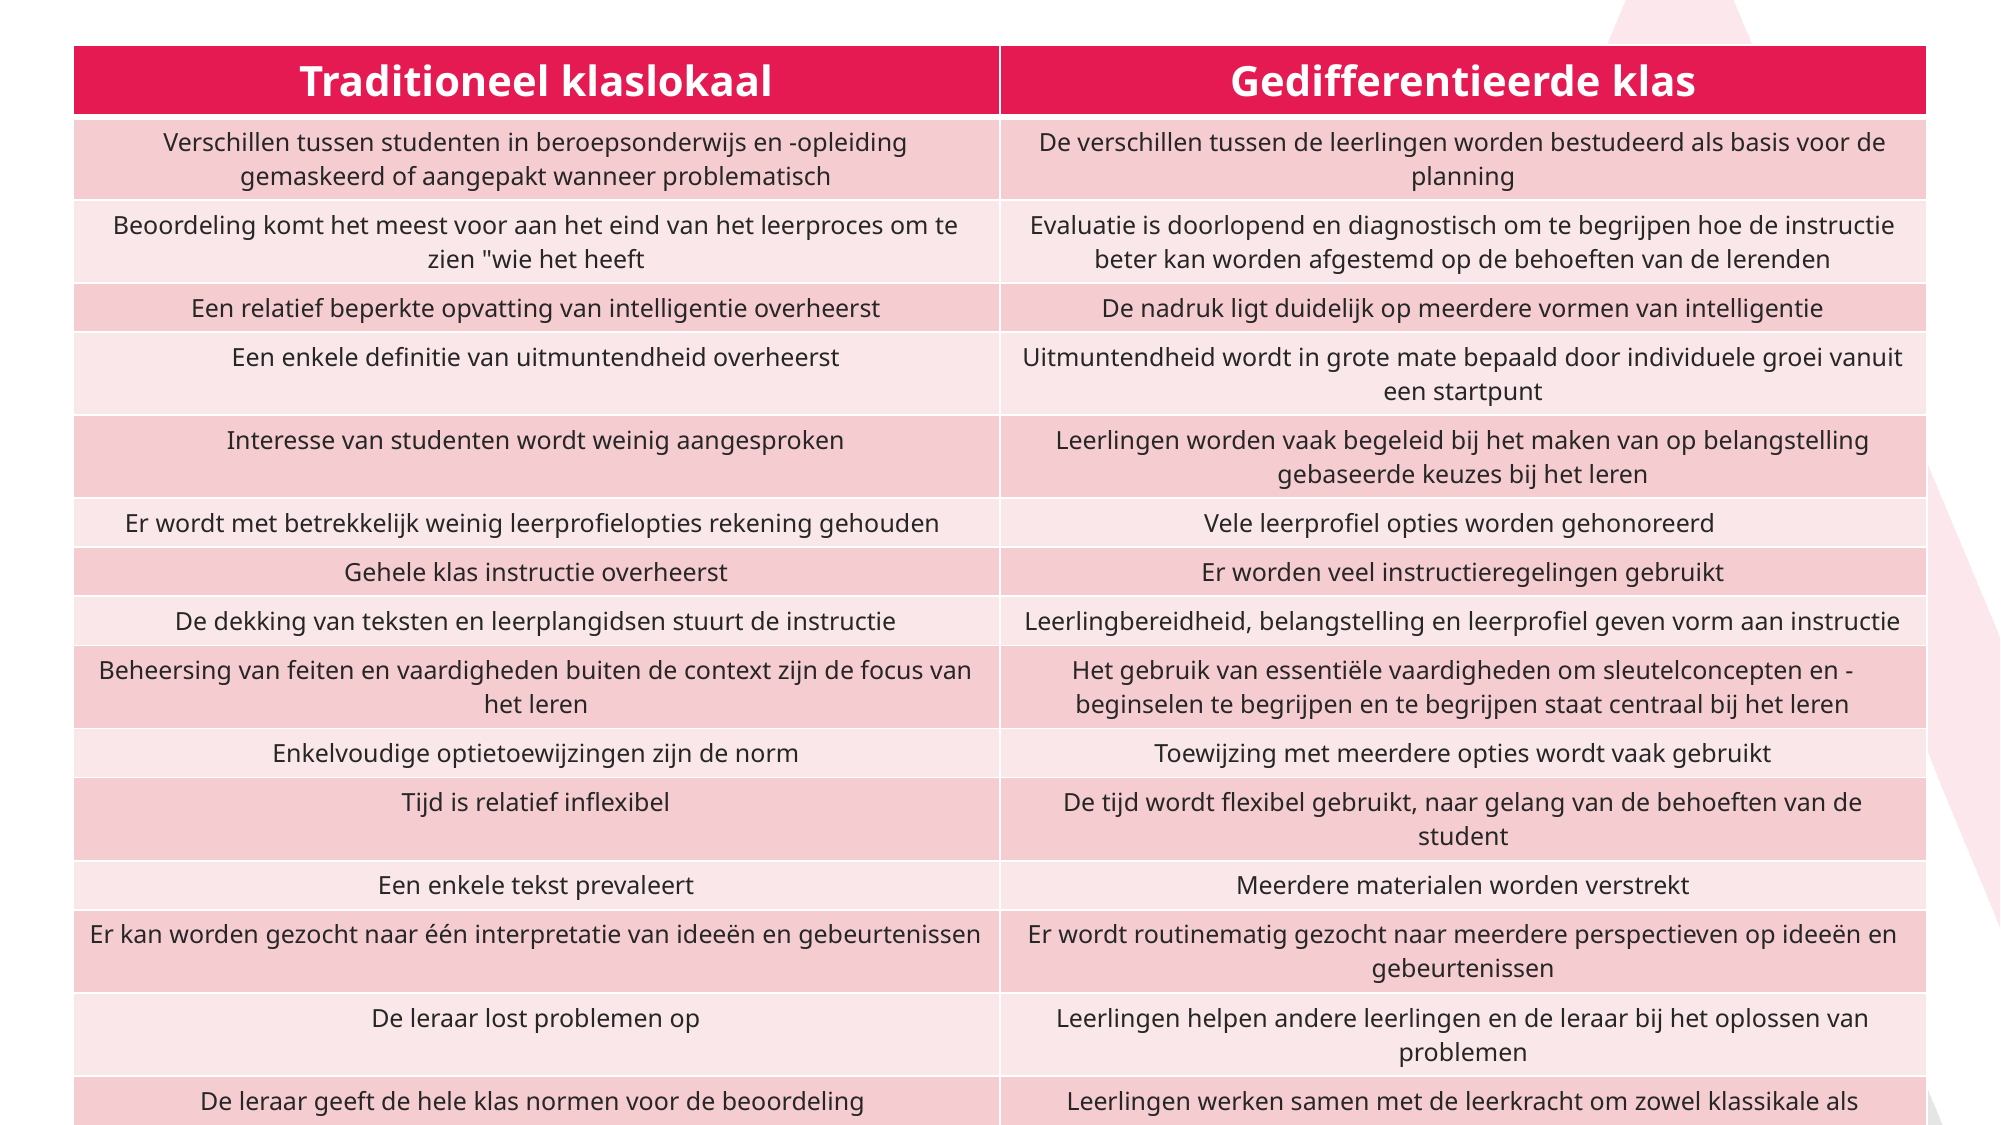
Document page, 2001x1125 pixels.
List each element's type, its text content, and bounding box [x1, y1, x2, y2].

table_cell Het gebruik van essentiële vaardigheden om sleutelconcepten en -beginselen te begrijpen en te begrijpen staat centraal bij het leren [1001, 646, 1926, 728]
table_cell Een enkele definitie van uitmuntendheid overheerst [74, 333, 999, 414]
table_cell Interesse van studenten wordt weinig aangesproken [74, 416, 999, 497]
table_cell Leerlingen helpen andere leerlingen en de leraar bij het oplossen van problemen [1001, 994, 1926, 1075]
table_cell Beoordeling komt het meest voor aan het eind van het leerproces om te zien "wie het heeft [74, 201, 999, 282]
table_cell Gehele klas instructie overheerst [74, 548, 999, 595]
table_cell De verschillen tussen de leerlingen worden bestudeerd als basis voor de planning [1001, 120, 1926, 199]
table_cell Er wordt met betrekkelijk weinig leerprofielopties rekening gehouden [74, 499, 999, 546]
table_cell Een relatief beperkte opvatting van intelligentie overheerst [74, 284, 999, 331]
table_cell De leraar lost problemen op [74, 994, 999, 1075]
table_cell Beheersing van feiten en vaardigheden buiten de context zijn de focus van het leren [74, 646, 999, 728]
picture [1148, 0, 2001, 1125]
table_cell Verschillen tussen studenten in beroepsonderwijs en -opleiding gemaskeerd of aangepakt wanneer problematisch [74, 120, 999, 199]
table_cell Evaluatie is doorlopend en diagnostisch om te begrijpen hoe de instructie beter kan worden afgestemd op de behoeften van de lerenden [1001, 201, 1926, 282]
table_cell Leerlingen worden vaak begeleid bij het maken van op belangstelling gebaseerde keuzes bij het leren [1001, 416, 1926, 497]
table_cell Vele leerprofiel opties worden gehonoreerd [1001, 499, 1926, 546]
table_header Traditioneel klaslokaal [74, 46, 999, 114]
table_cell Toewijzing met meerdere opties wordt vaak gebruikt [1001, 729, 1926, 777]
table_cell Er kan worden gezocht naar één interpretatie van ideeën en gebeurtenissen [74, 911, 999, 992]
table_cell Uitmuntendheid wordt in grote mate bepaald door individuele groei vanuit een startpunt [1001, 333, 1926, 414]
table_cell De nadruk ligt duidelijk op meerdere vormen van intelligentie [1001, 284, 1926, 331]
table_header Gedifferentieerde klas [1001, 46, 1926, 114]
table_cell Leerlingbereidheid, belangstelling en leerprofiel geven vorm aan instructie [1001, 597, 1926, 645]
table_cell De leraar geeft de hele klas normen voor de beoordeling [74, 1077, 999, 1125]
table_cell Er worden veel instructieregelingen gebruikt [1001, 548, 1926, 595]
table_cell Meerdere materialen worden verstrekt [1001, 862, 1926, 909]
table_cell Leerlingen werken samen met de leerkracht om zowel klassikale als individuele doelen vast te stellen [1001, 1077, 1926, 1125]
table_cell De dekking van teksten en leerplangidsen stuurt de instructie [74, 597, 999, 645]
table_cell De tijd wordt flexibel gebruikt, naar gelang van de behoeften van de student [1001, 778, 1926, 860]
table_cell Er wordt routinematig gezocht naar meerdere perspectieven op ideeën en gebeurtenissen [1001, 911, 1926, 992]
table_cell Een enkele tekst prevaleert [74, 862, 999, 909]
table_cell Enkelvoudige optietoewijzingen zijn de norm [74, 729, 999, 777]
table_cell Tijd is relatief inflexibel [74, 778, 999, 860]
